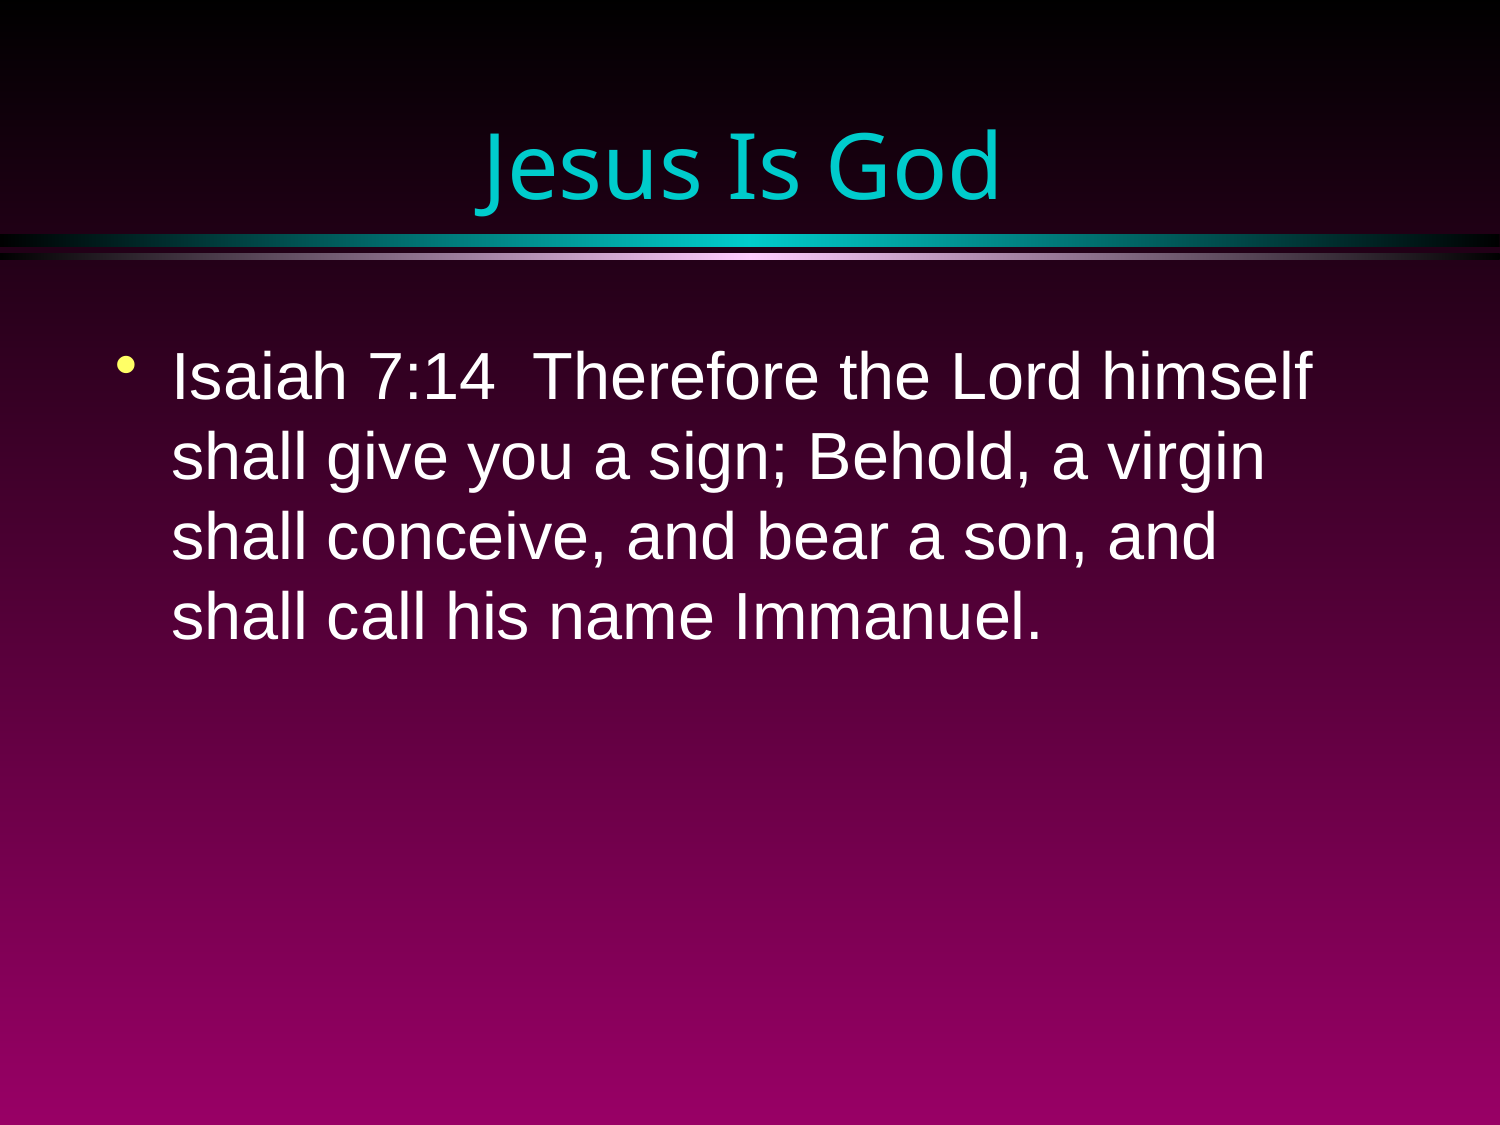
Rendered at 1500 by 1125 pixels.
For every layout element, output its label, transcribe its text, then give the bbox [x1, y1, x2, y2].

title Jesus Is God [99, 37, 1388, 225]
list Isaiah 7:14 Therefore the Lord himself shall give you a sign; Behold, a virgin shall conceive, and bear a son, and shall call his name Immanuel. [99, 324, 1388, 1000]
